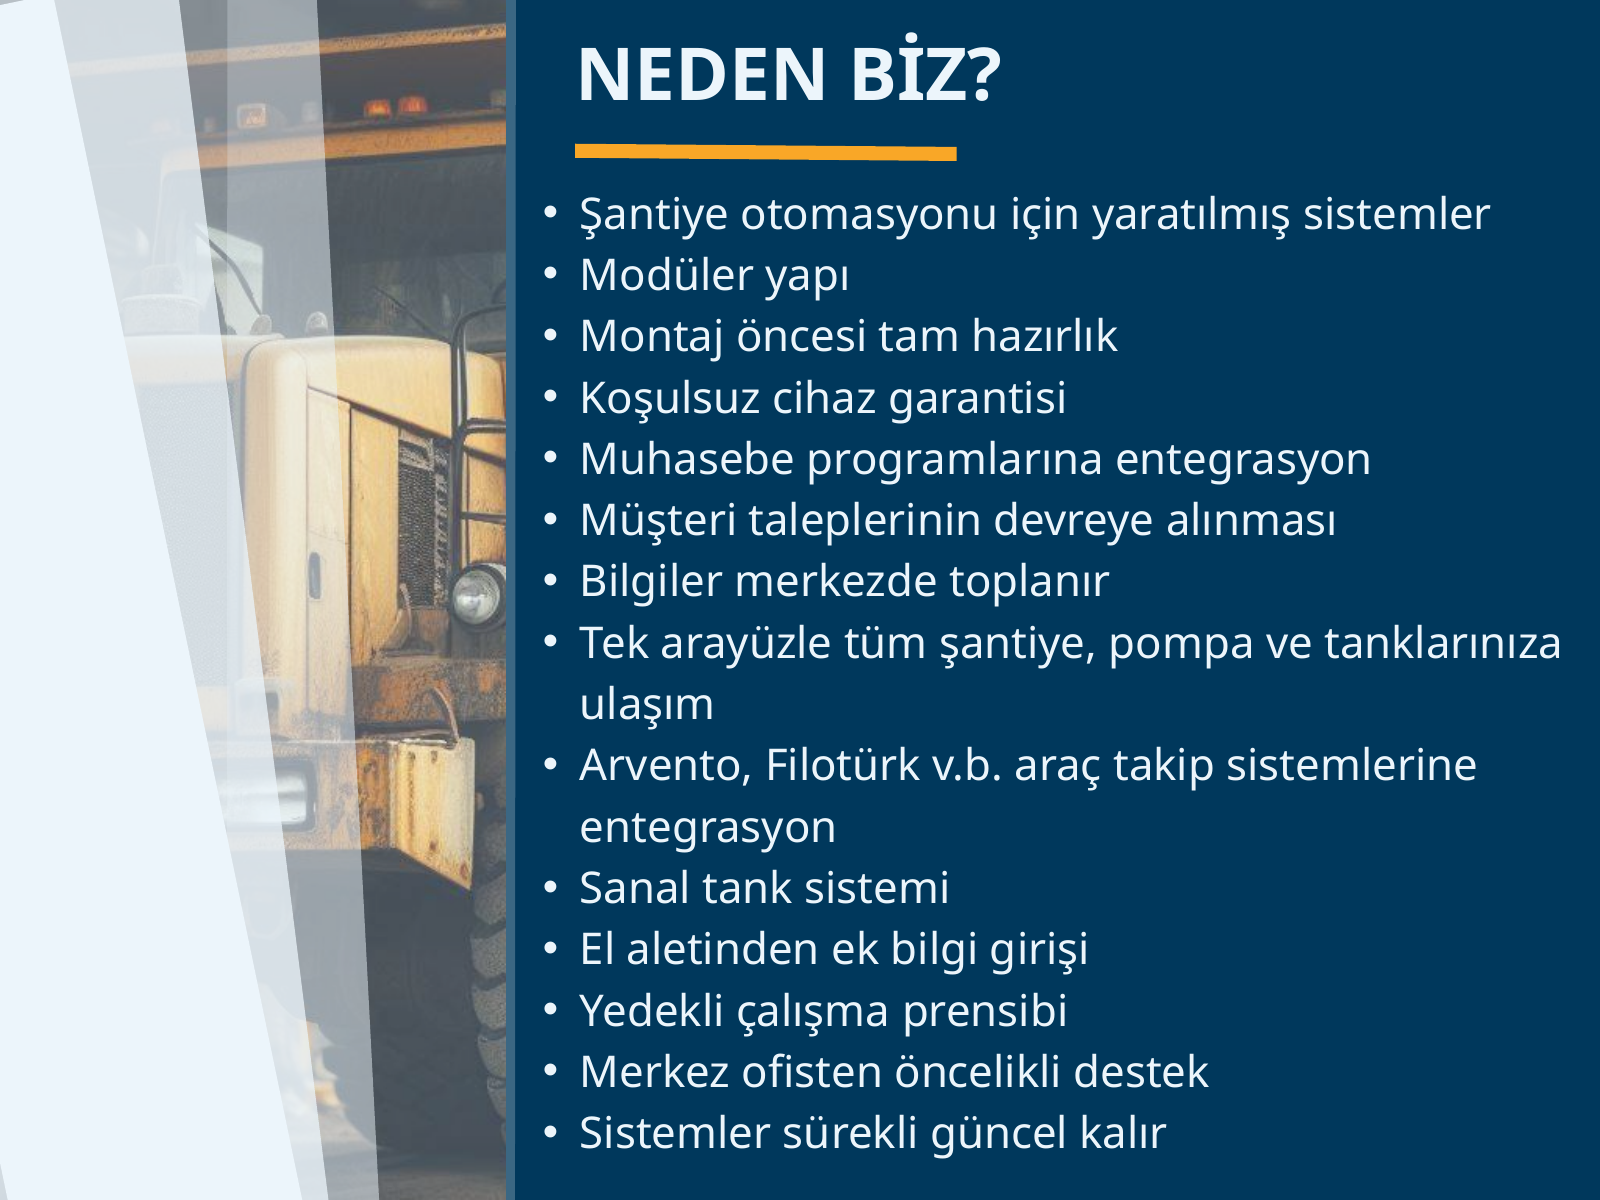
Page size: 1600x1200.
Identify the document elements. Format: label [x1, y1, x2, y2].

text_box [618, 790, 674, 843]
text_box [0, 778, 613, 851]
text_box [505, 0, 1600, 1200]
text_box [0, 447, 962, 479]
text_box [618, 778, 847, 782]
text_box [677, 790, 731, 835]
text_box [0, 481, 1109, 771]
